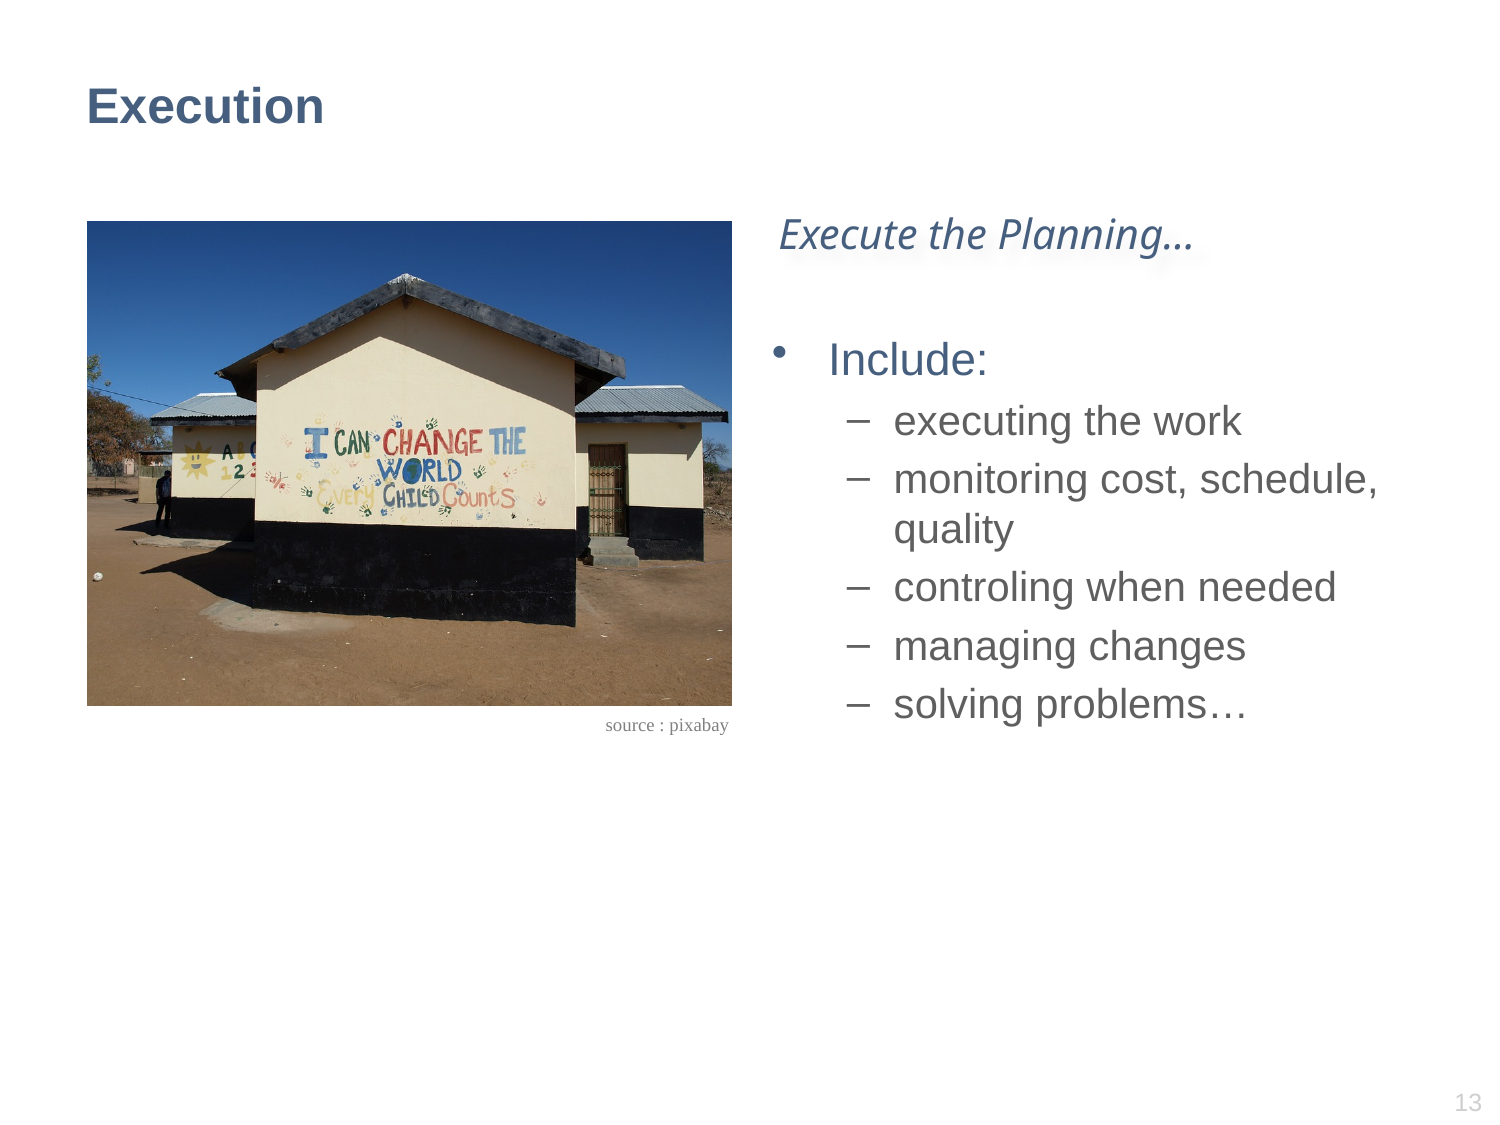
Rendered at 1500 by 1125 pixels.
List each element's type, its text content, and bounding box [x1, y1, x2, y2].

picture [87, 221, 732, 706]
text_box Execute the Planning… [763, 200, 1342, 266]
title Execution [71, 62, 1342, 146]
text_box source : pixabay [590, 705, 744, 743]
list Include: executing the work monitoring cost, schedule, quality controling when needed managing changes solving problems… [756, 322, 1461, 807]
